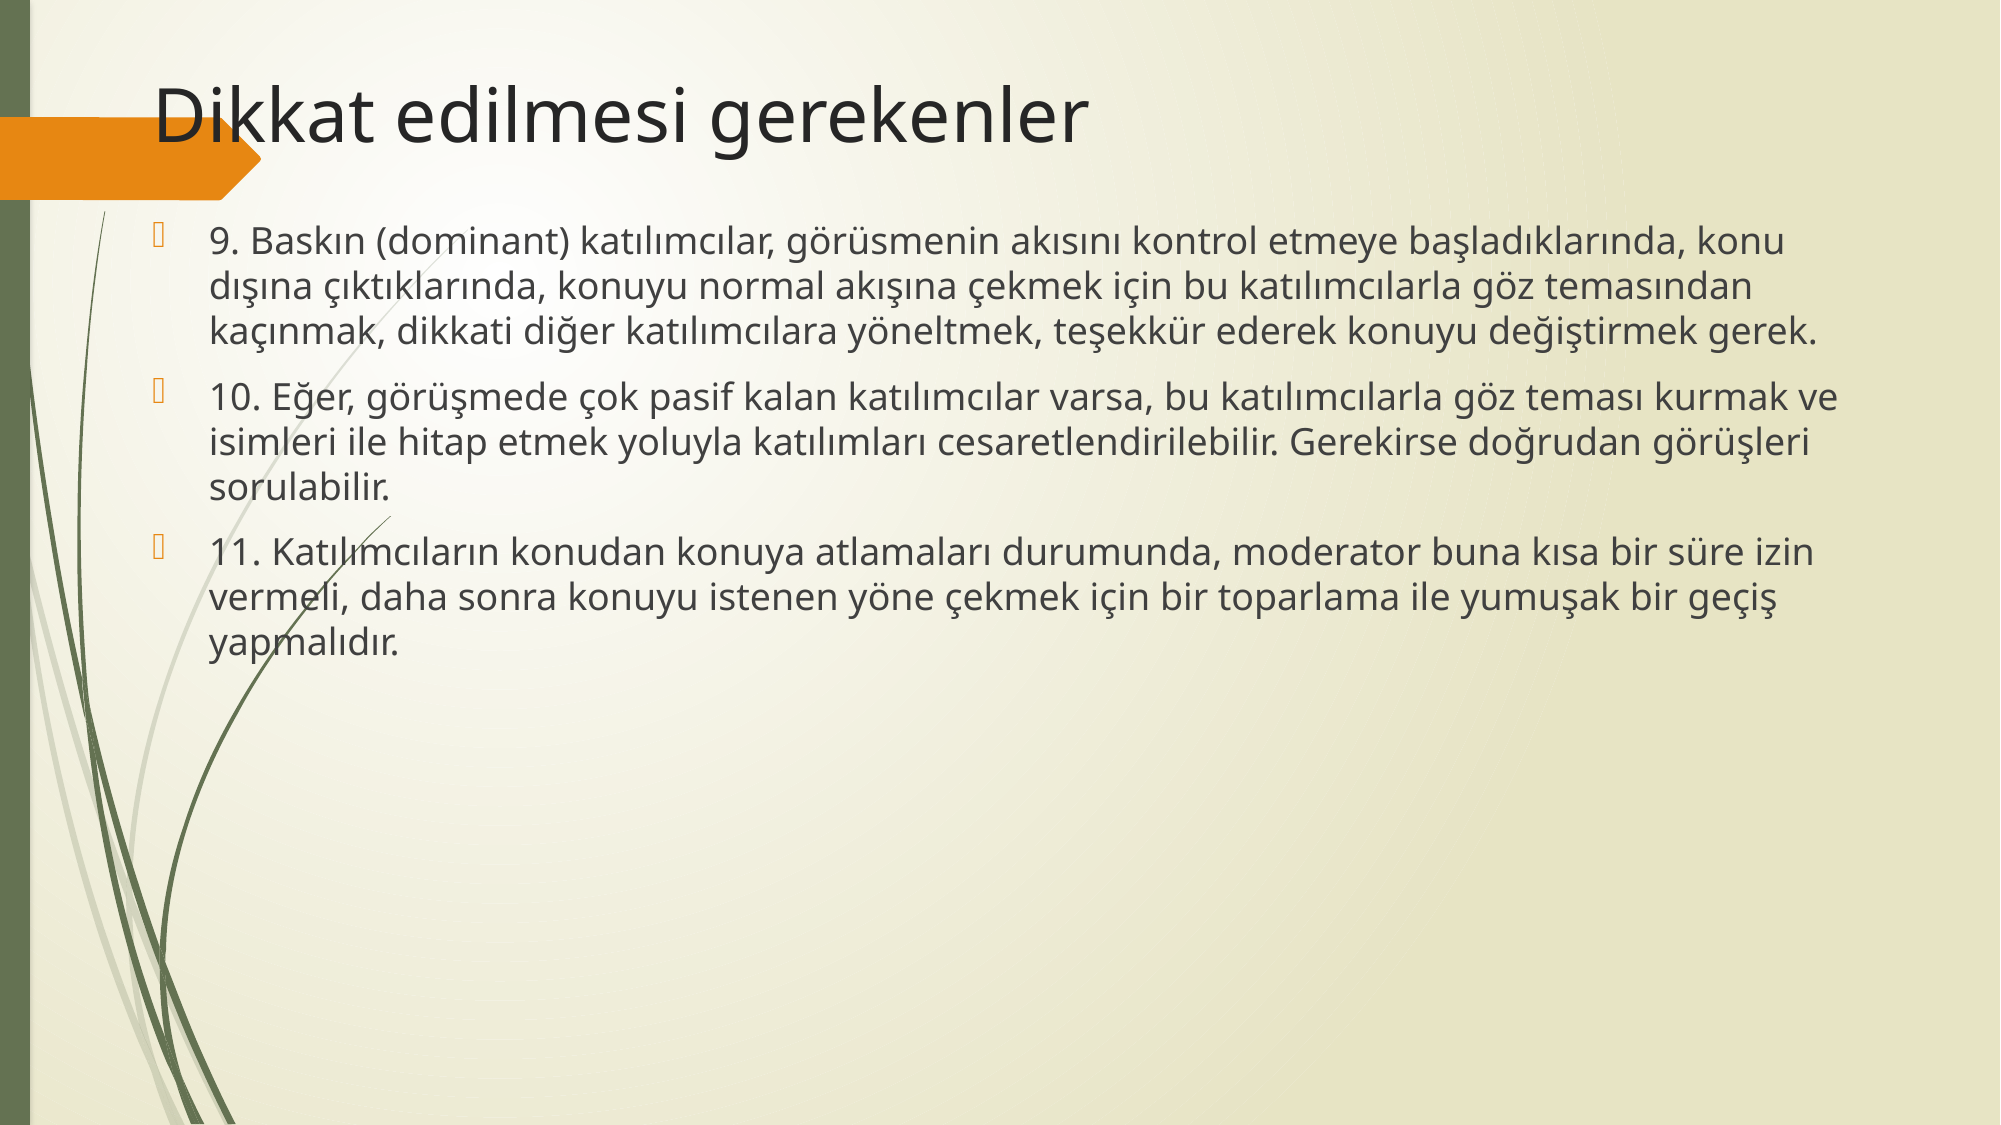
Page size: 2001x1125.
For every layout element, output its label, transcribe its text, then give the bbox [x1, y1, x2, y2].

list 9. Baskın (dominant) katılımcılar, görüsmenin akısını kontrol etmeye başladıklarında, konu dışına çıktıklarında, konuyu normal akışına çekmek için bu katılımcılarla göz temasından kaçınmak, dikkati diğer katılımcılara yöneltmek, teşekkür ederek konuyu değiştirmek gerek. 10. Eğer, görüşmede çok pasif kalan katılımcılar varsa, bu katılımcılarla göz teması kurmak ve isimleri ile hitap etmek yoluyla katılımları cesaretlendirilebilir. Gerekirse doğrudan görüşleri sorulabilir. 11. Katılımcıların konudan konuya atlamaları durumunda, moderator buna kısa bir süre izin vermeli, daha sonra konuyu istenen yöne çekmek için bir toparlama ile yumuşak bir geçiş yapmalıdır. [137, 209, 1882, 1014]
title Dikkat edilmesi gerekenler [137, 59, 1863, 180]
